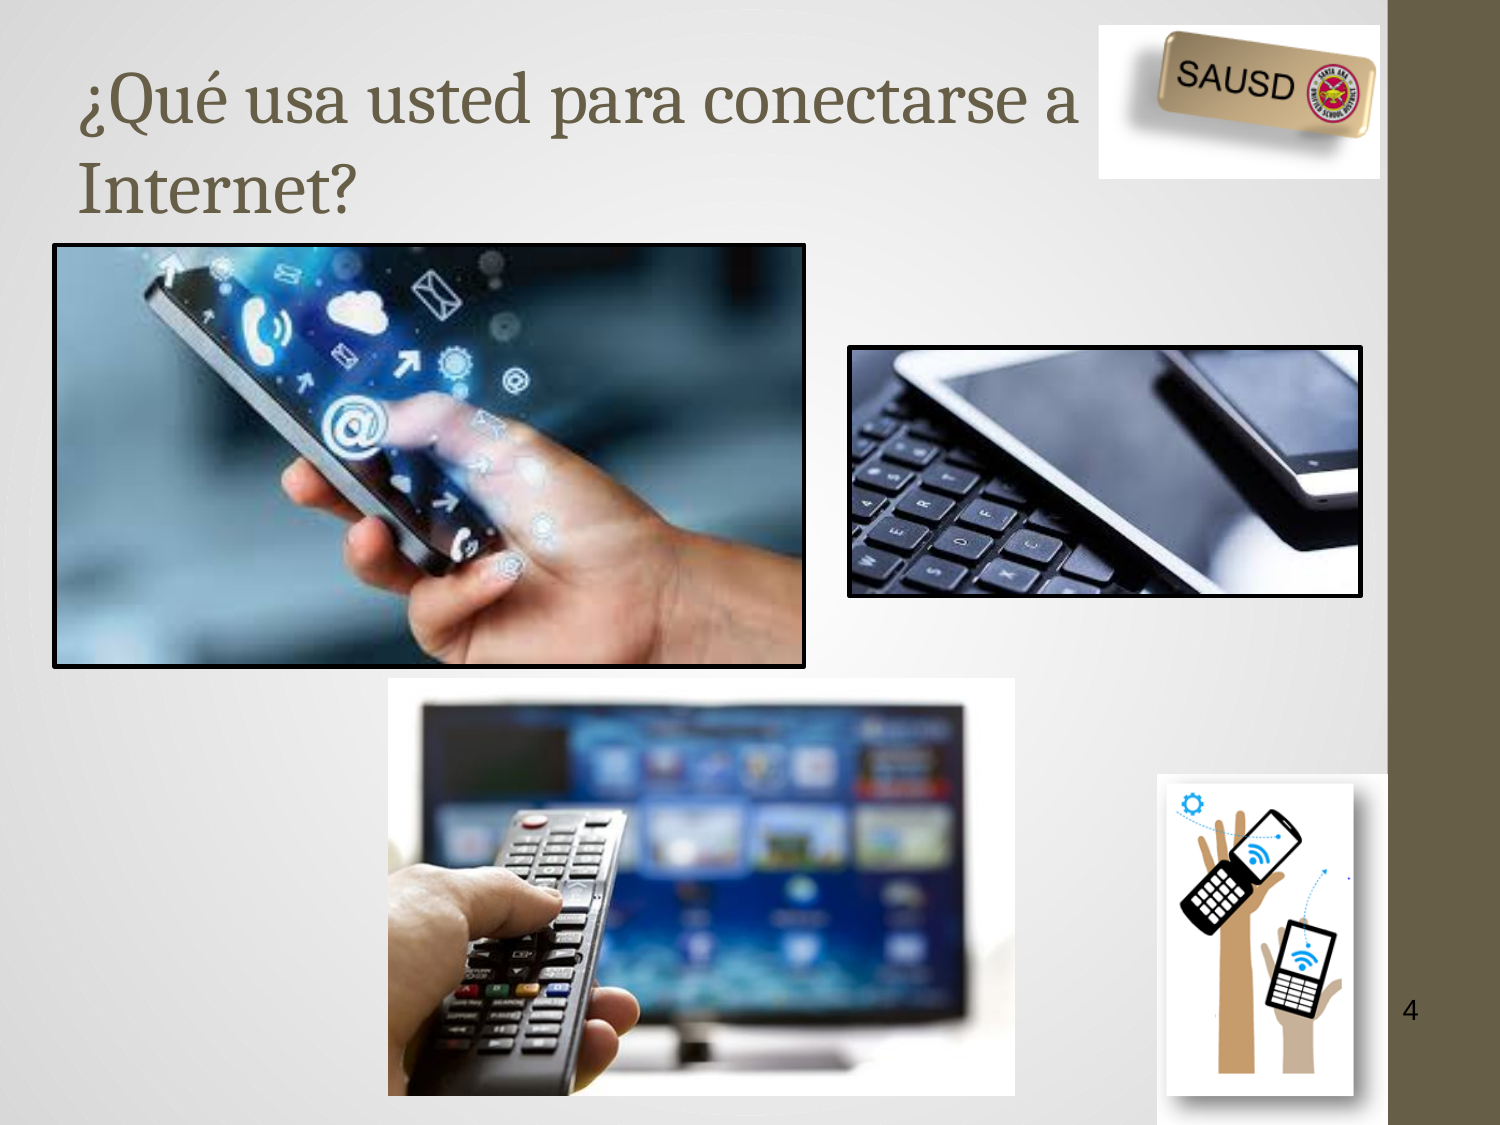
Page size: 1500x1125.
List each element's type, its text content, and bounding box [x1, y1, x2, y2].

title ¿Qué usa usted para conectarse a Internet? [62, 45, 1112, 233]
picture [56, 246, 802, 665]
picture [1098, 25, 1380, 179]
picture [1157, 774, 1388, 1125]
slide_number 4 [1397, 975, 1492, 1044]
picture [388, 678, 1016, 1097]
picture [851, 349, 1359, 594]
